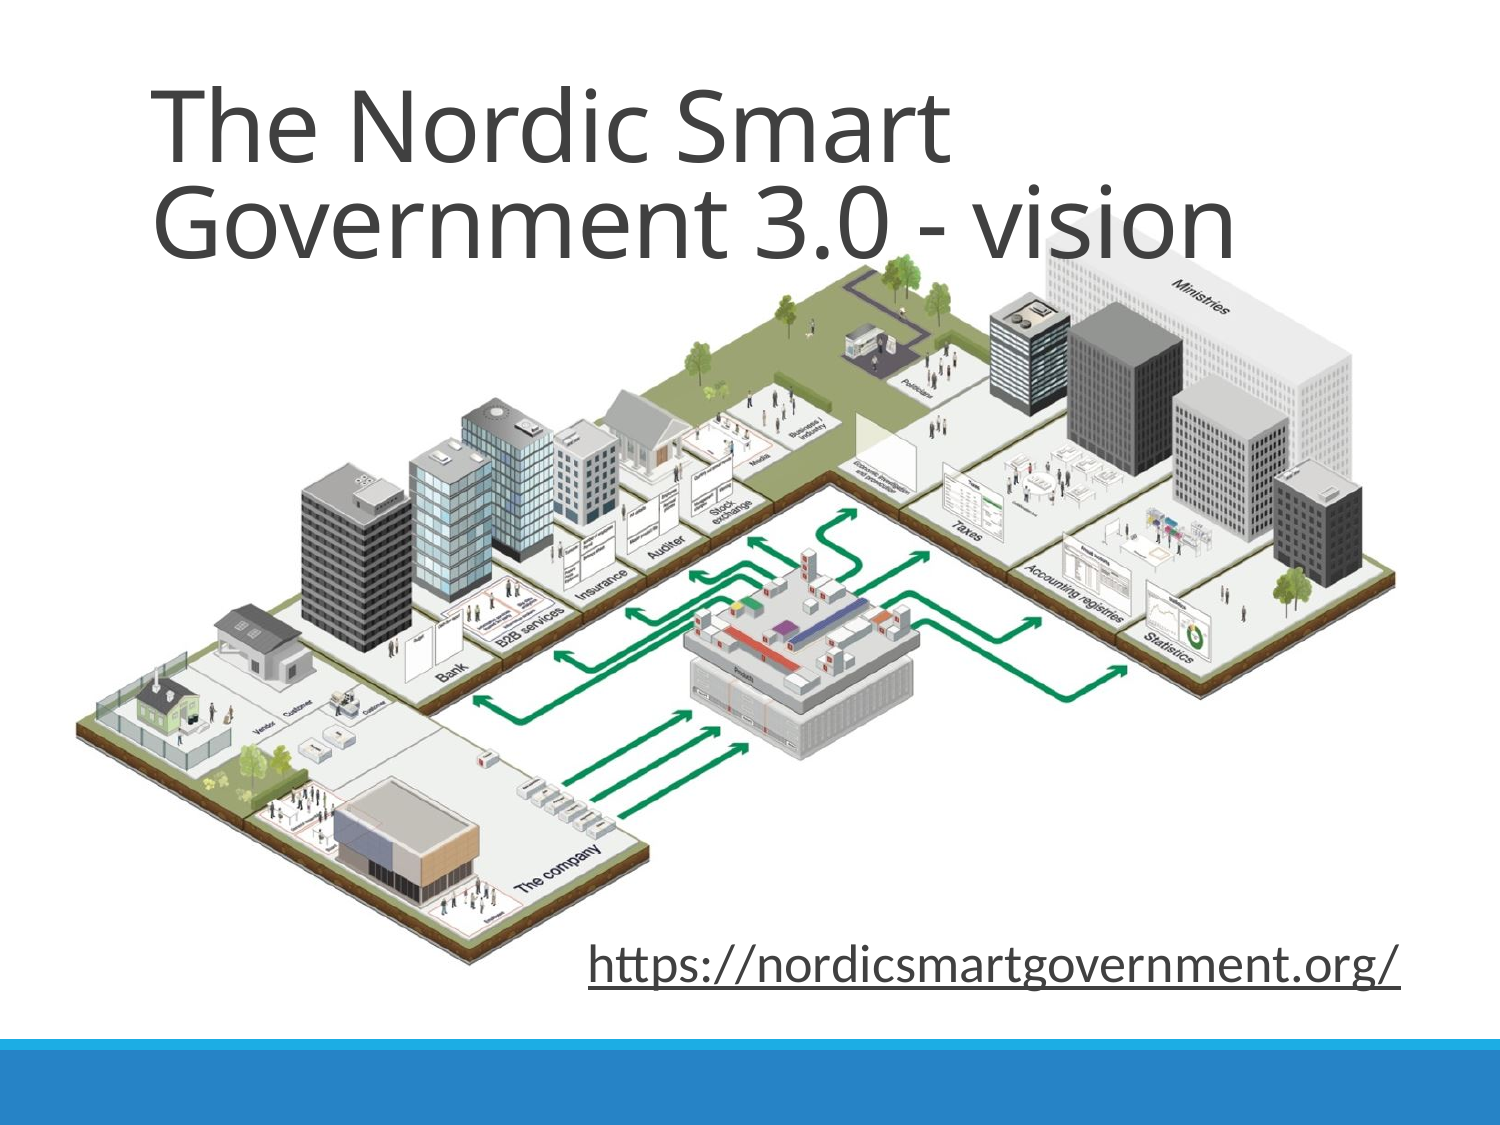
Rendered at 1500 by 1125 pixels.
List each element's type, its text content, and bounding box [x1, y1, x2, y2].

picture [52, 195, 1400, 970]
list https://nordicsmartgovernment.org/ [572, 928, 1500, 1010]
title The Nordic Smart Government 3.0 - vision [135, 47, 1447, 285]
